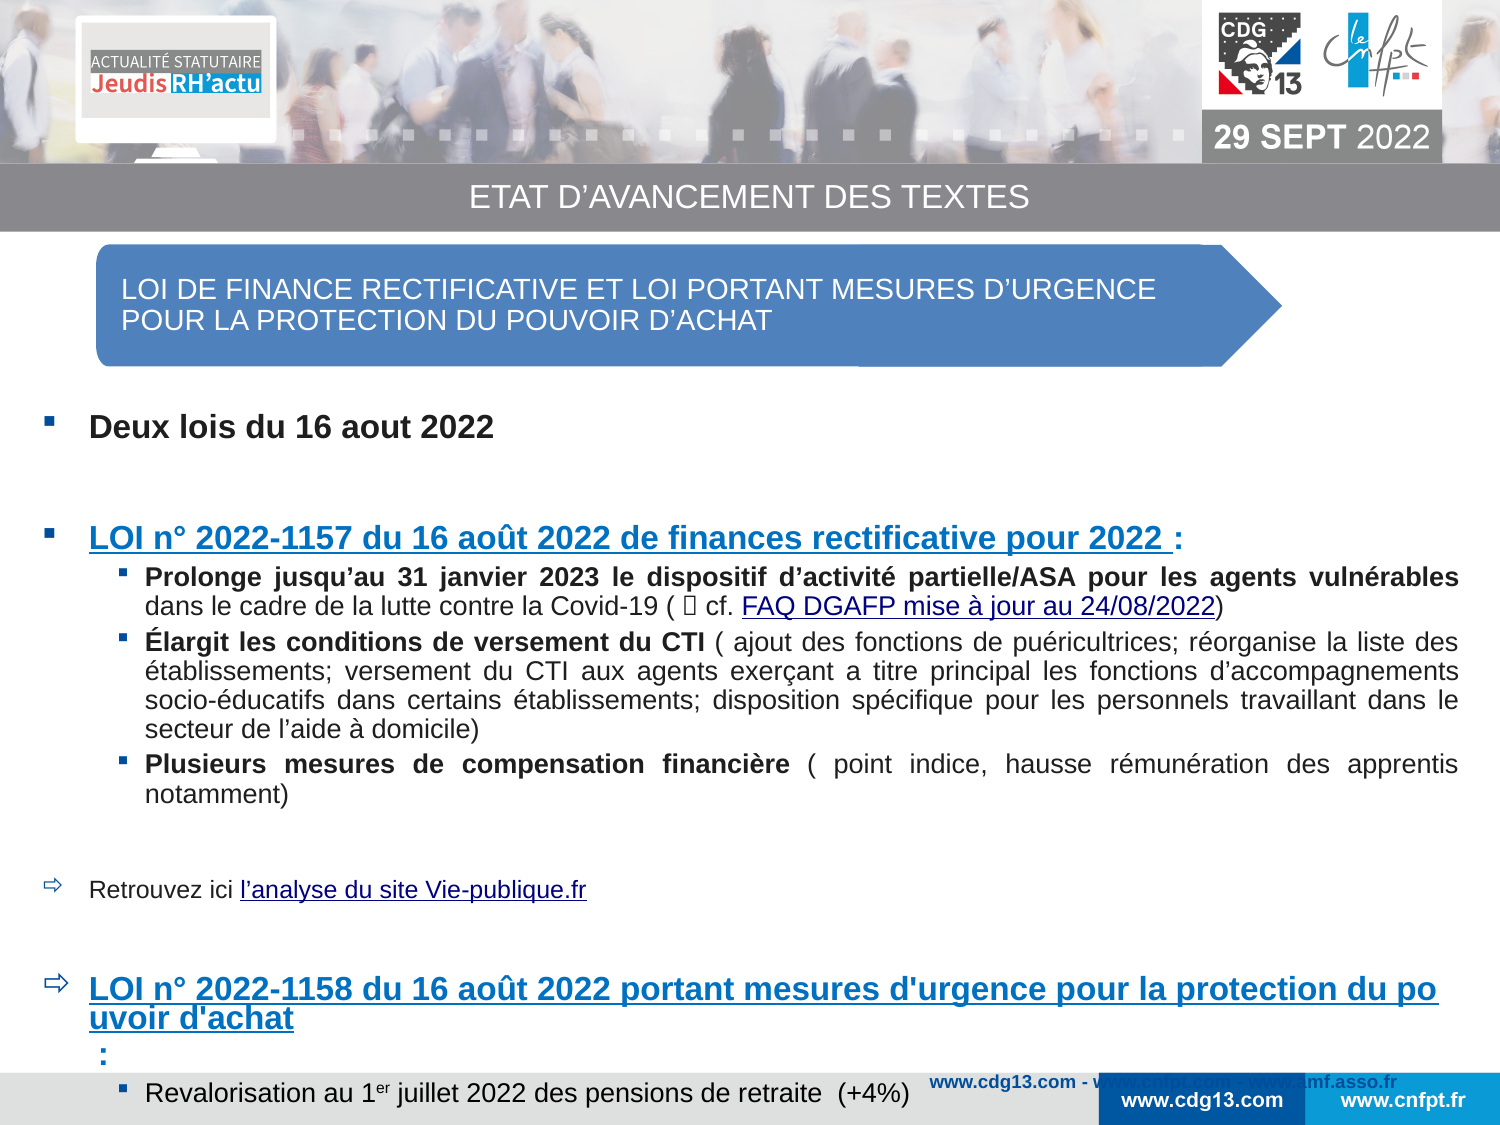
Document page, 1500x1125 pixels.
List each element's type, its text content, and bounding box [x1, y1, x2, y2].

picture [1343, 1101, 1354, 1106]
text_box Loi de finance rectificative et loI portant mesures d’urgence pour la protection du pouvoir d’achat [96, 244, 1213, 367]
picture [1376, 1101, 1387, 1106]
picture [0, 232, 1500, 1125]
picture [1359, 1101, 1370, 1106]
text_box ETAT D’AVANCEMENT DES TEXTES [0, 163, 1500, 232]
list Deux lois du 16 aout 2022 LOI n° 2022-1157 du 16 août 2022 de finances rectificative pour 2022 : Prolonge jusqu’au 31 janvier 2023 le dispositif d’activité partielle/ASA pour les agents vulnérables dans le cadre de la lutte contre la Covid-19 (  cf. FAQ DGAFP mise à jour au 24/08/2022) Élargit les conditions de versement du CTI ( ajout des fonctions de puéricultrices; réorganise la liste des établissements; versement du CTI aux agents exerçant a titre principal les fonctions d’accompagnements socio-éducatifs dans certains établissements; disposition spécifique pour les personnels travaillant dans le secteur de l’aide à domicile) Plusieurs mesures de compensation financière ( point indice, hausse rémunération des apprentis notamment) Retrouvez ici l’analyse du site Vie-publique.fr LOI n° 2022-1158 du 16 août 2022 portant mesures d'urgence pour la protection du pouvoir d'achat : Revalorisation au 1er juillet 2022 des pensions de retraite (+4%) [26, 324, 1474, 1101]
text_box [856, 242, 1285, 324]
picture [0, 0, 1500, 163]
